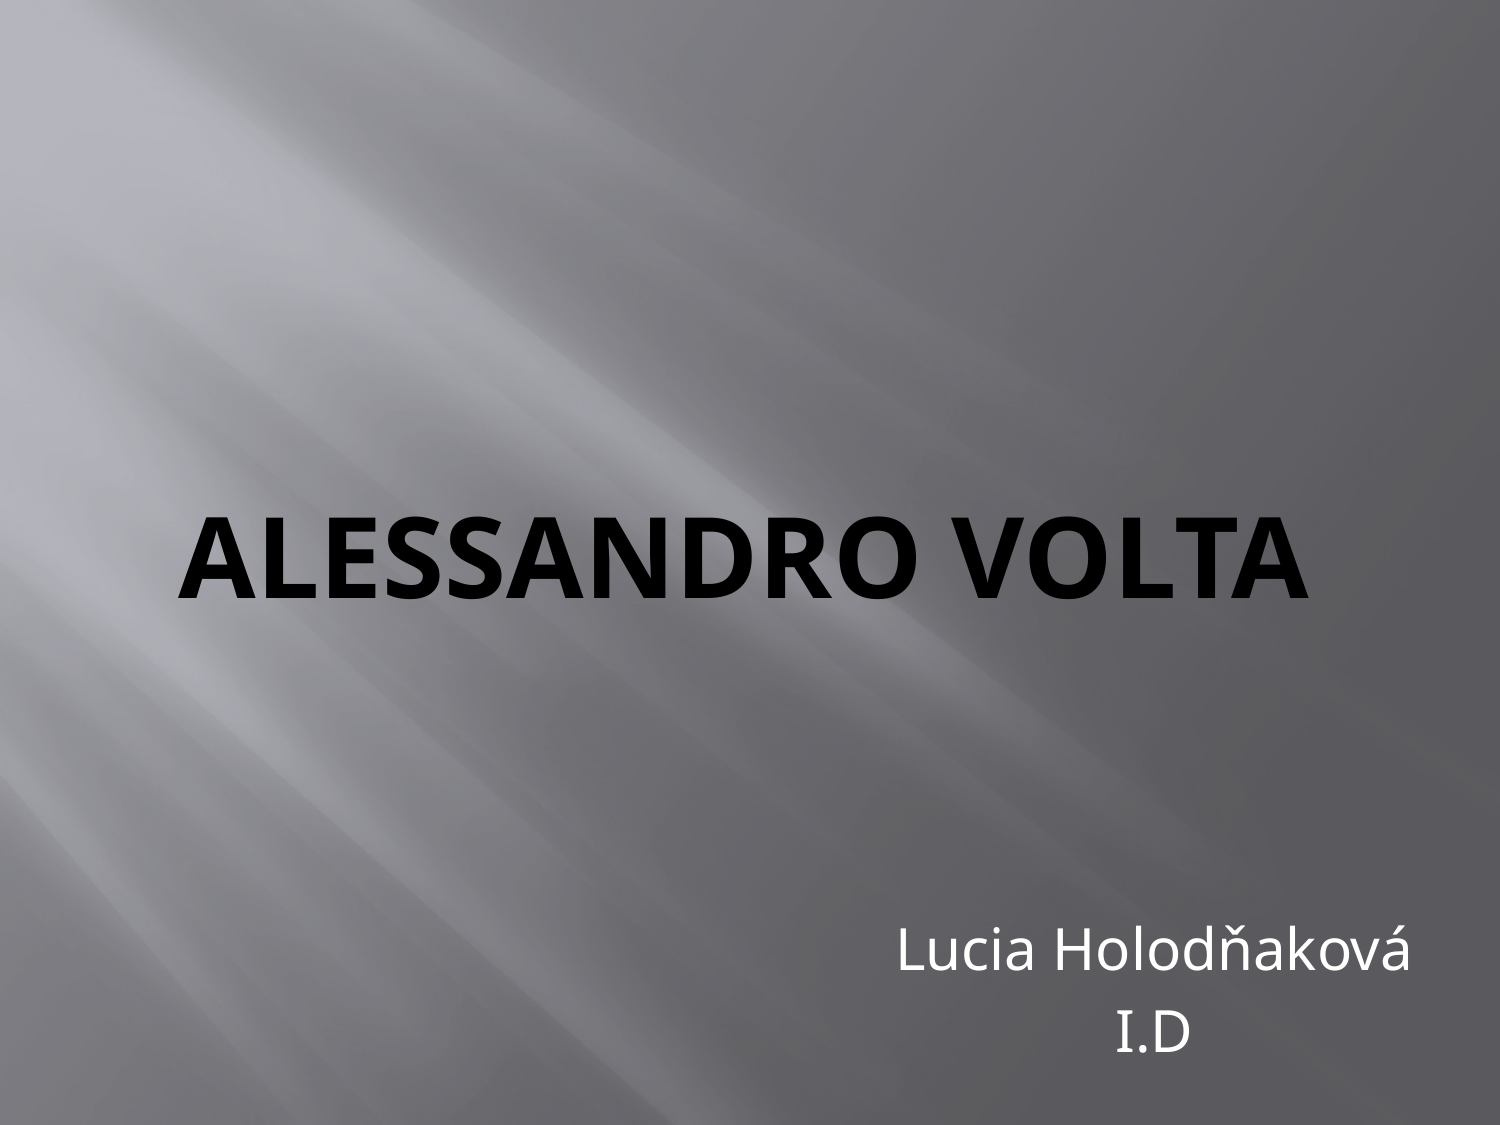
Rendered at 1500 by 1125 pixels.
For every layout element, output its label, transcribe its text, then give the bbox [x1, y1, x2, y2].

title Alessandro Volta [69, 224, 1420, 622]
subtitle Lucia Holodňaková I.D [856, 905, 1453, 1090]
